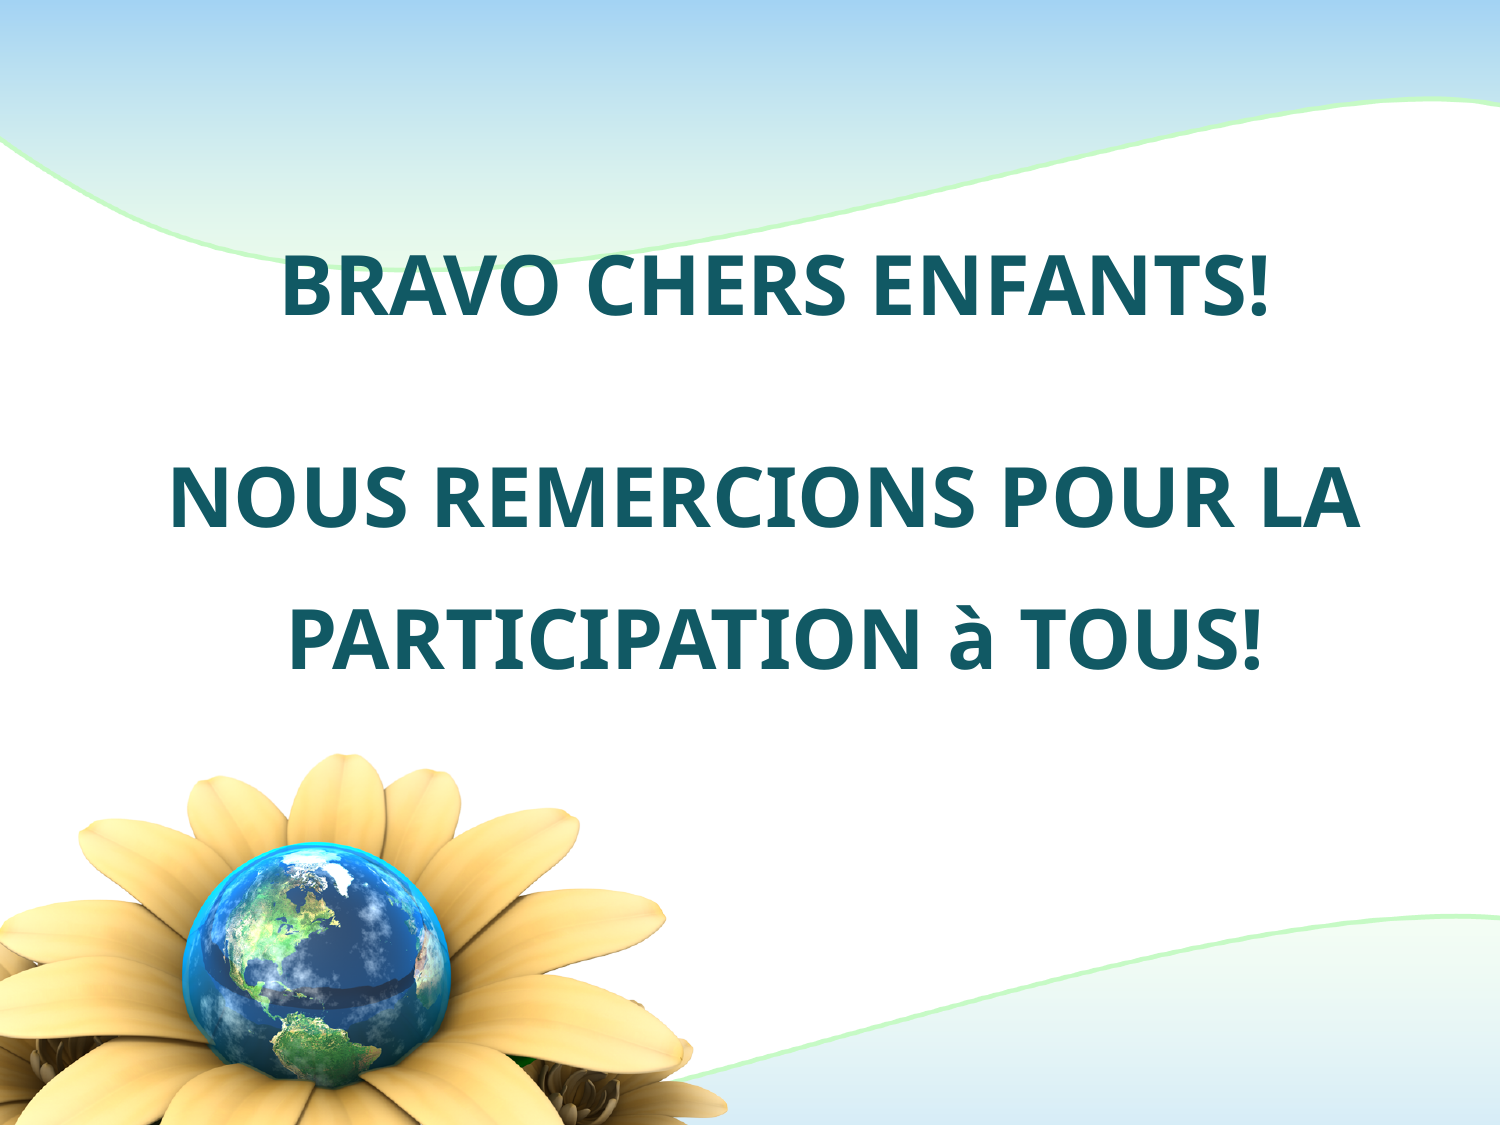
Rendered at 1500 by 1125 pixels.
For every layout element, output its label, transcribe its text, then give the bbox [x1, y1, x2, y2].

picture [0, 0, 1500, 1125]
list BRAVO CHERS ENFANTS! NOUS REMERCIONS POUR LA PARTICIPATION à TOUS! [99, 128, 1450, 1005]
